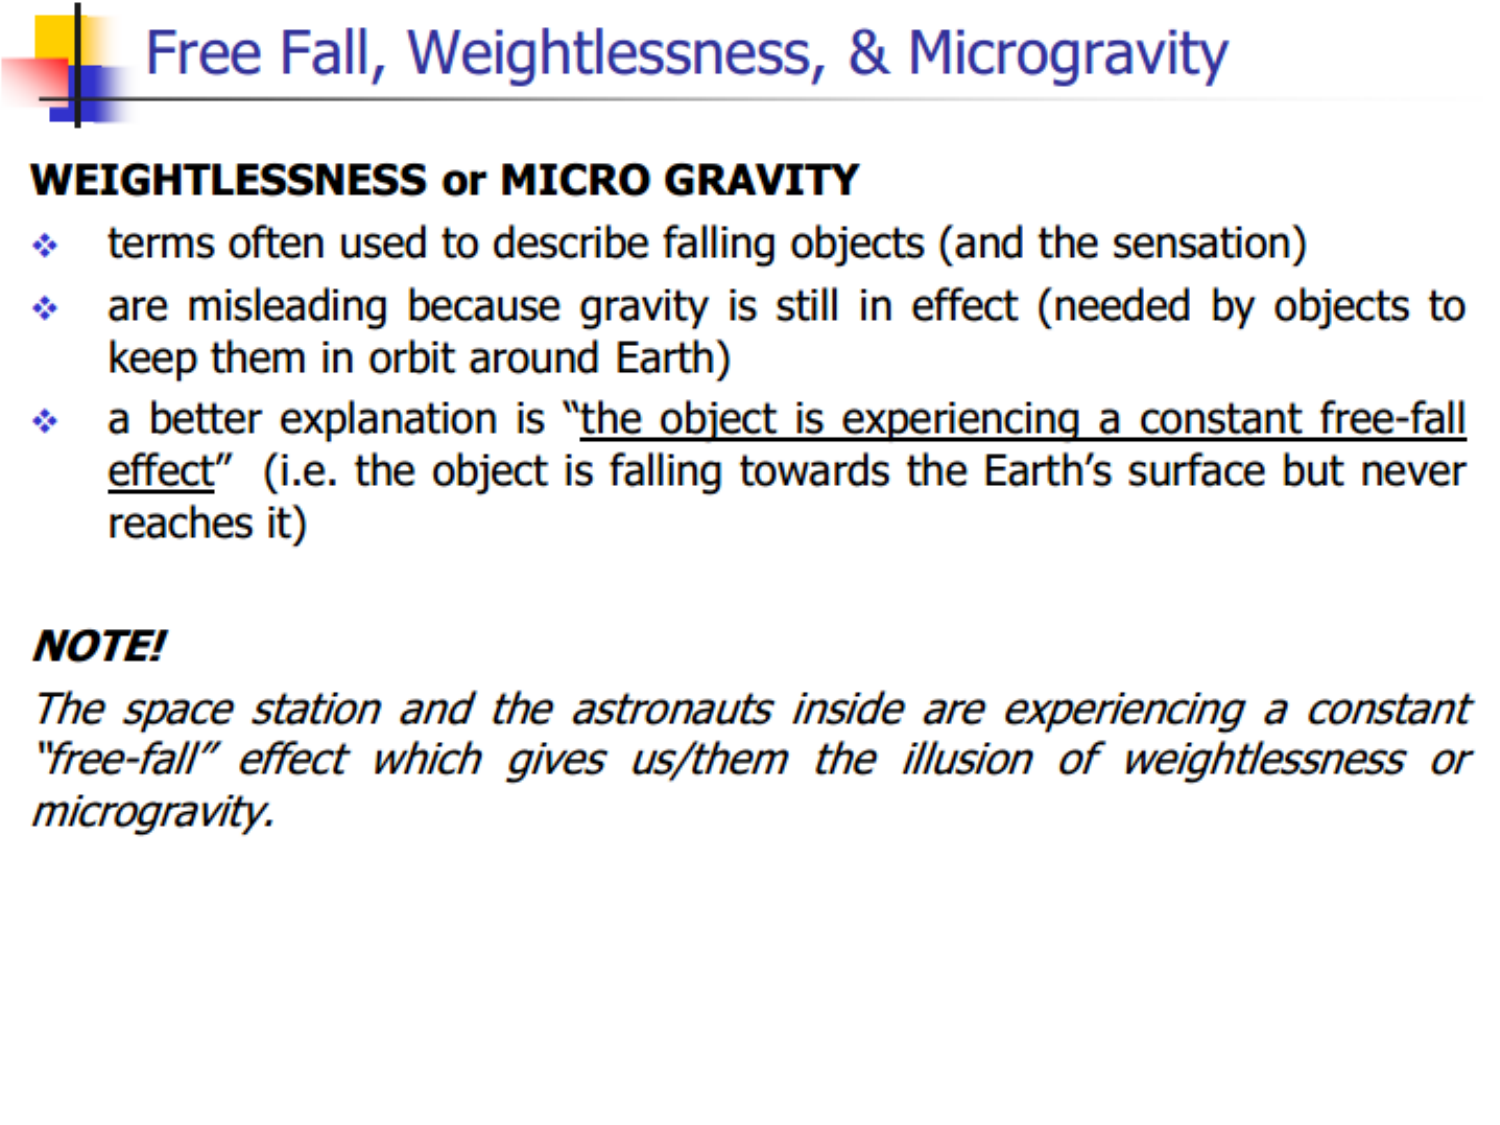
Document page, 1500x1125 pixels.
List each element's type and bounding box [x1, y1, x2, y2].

picture [0, 0, 1500, 858]
